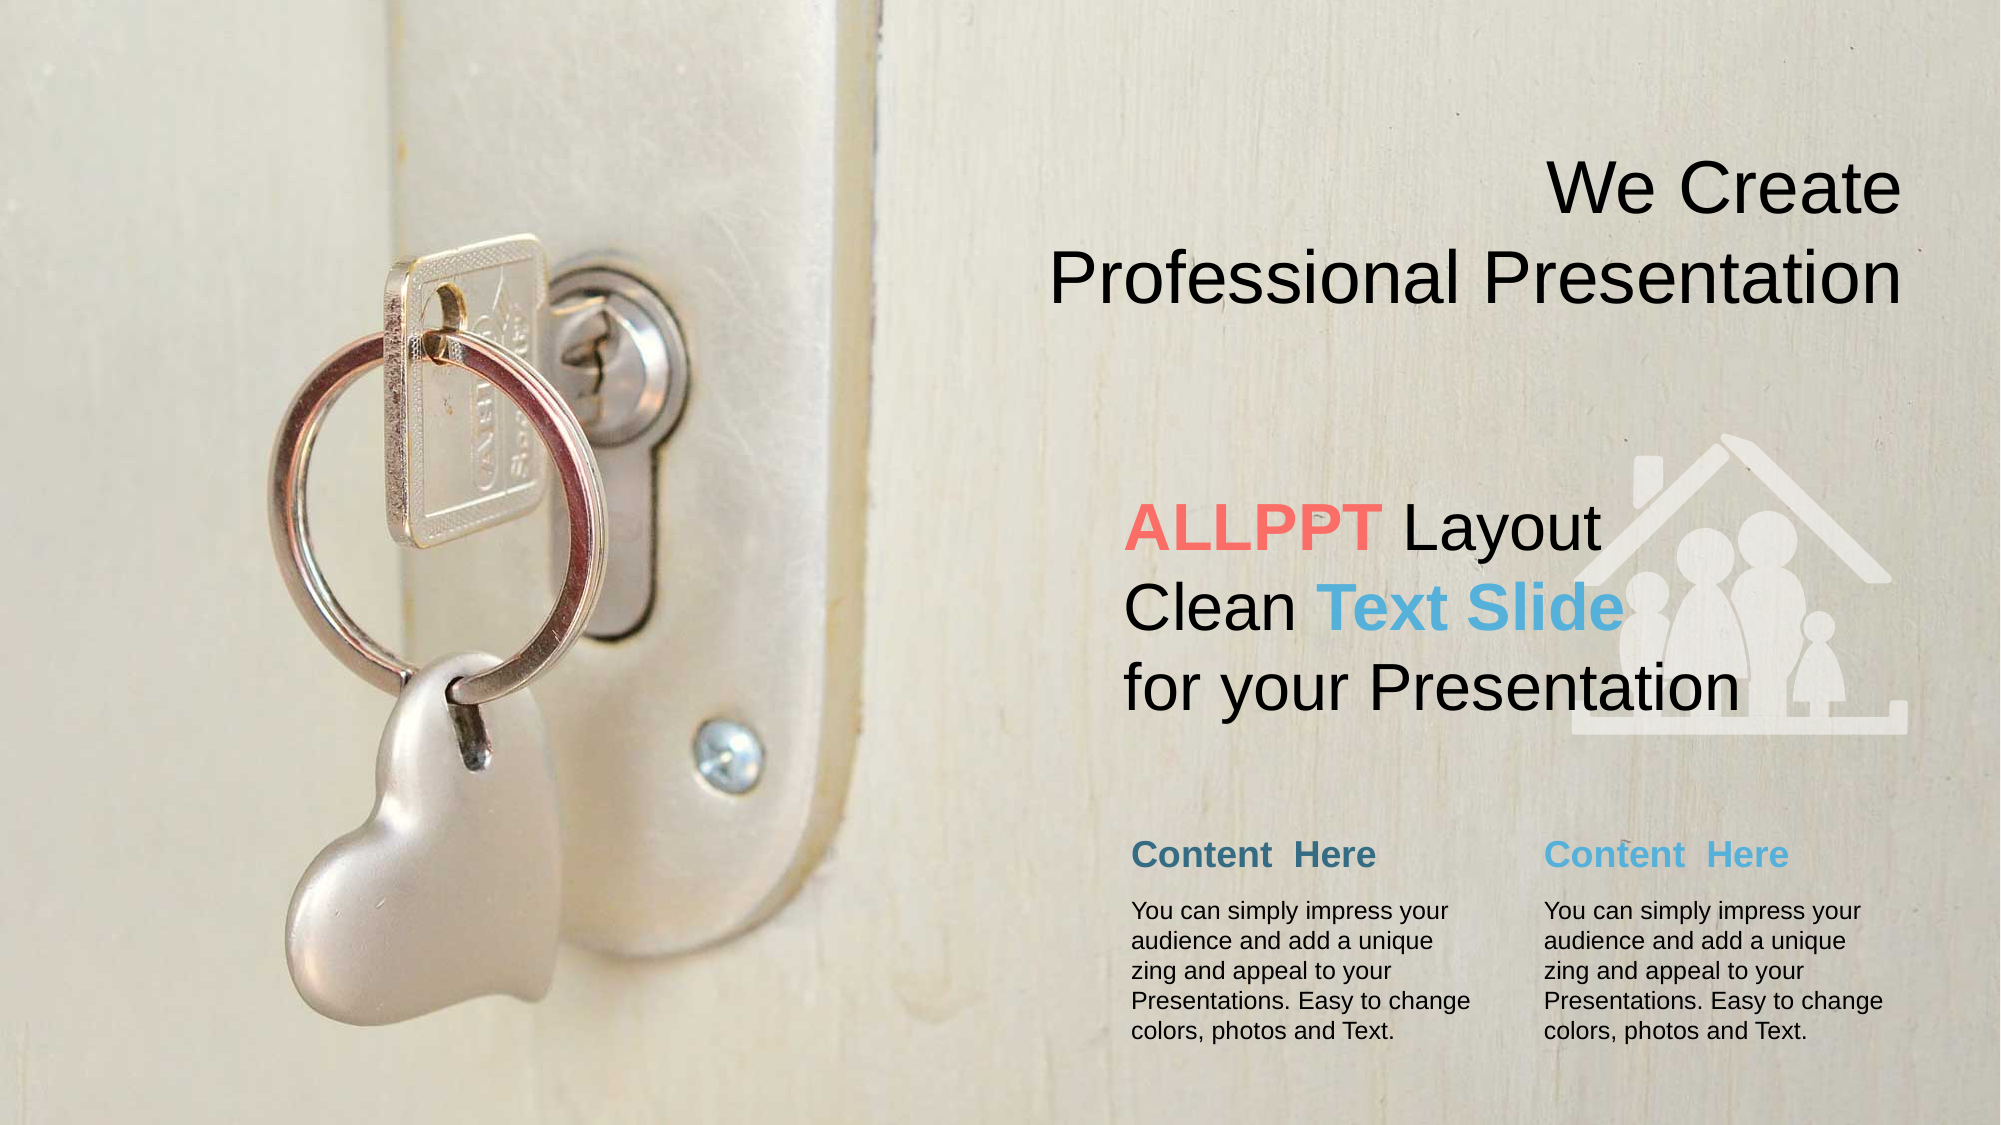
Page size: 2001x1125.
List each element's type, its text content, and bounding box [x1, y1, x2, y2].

picture [0, 0, 2001, 1125]
text_box ALLPPT Layout Clean Text Slide for your Presentation [1109, 476, 1571, 732]
text_box We Create Professional Presentation [1035, 138, 1908, 319]
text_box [1571, 433, 1908, 735]
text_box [1528, 822, 1906, 1054]
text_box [1116, 822, 1494, 1054]
